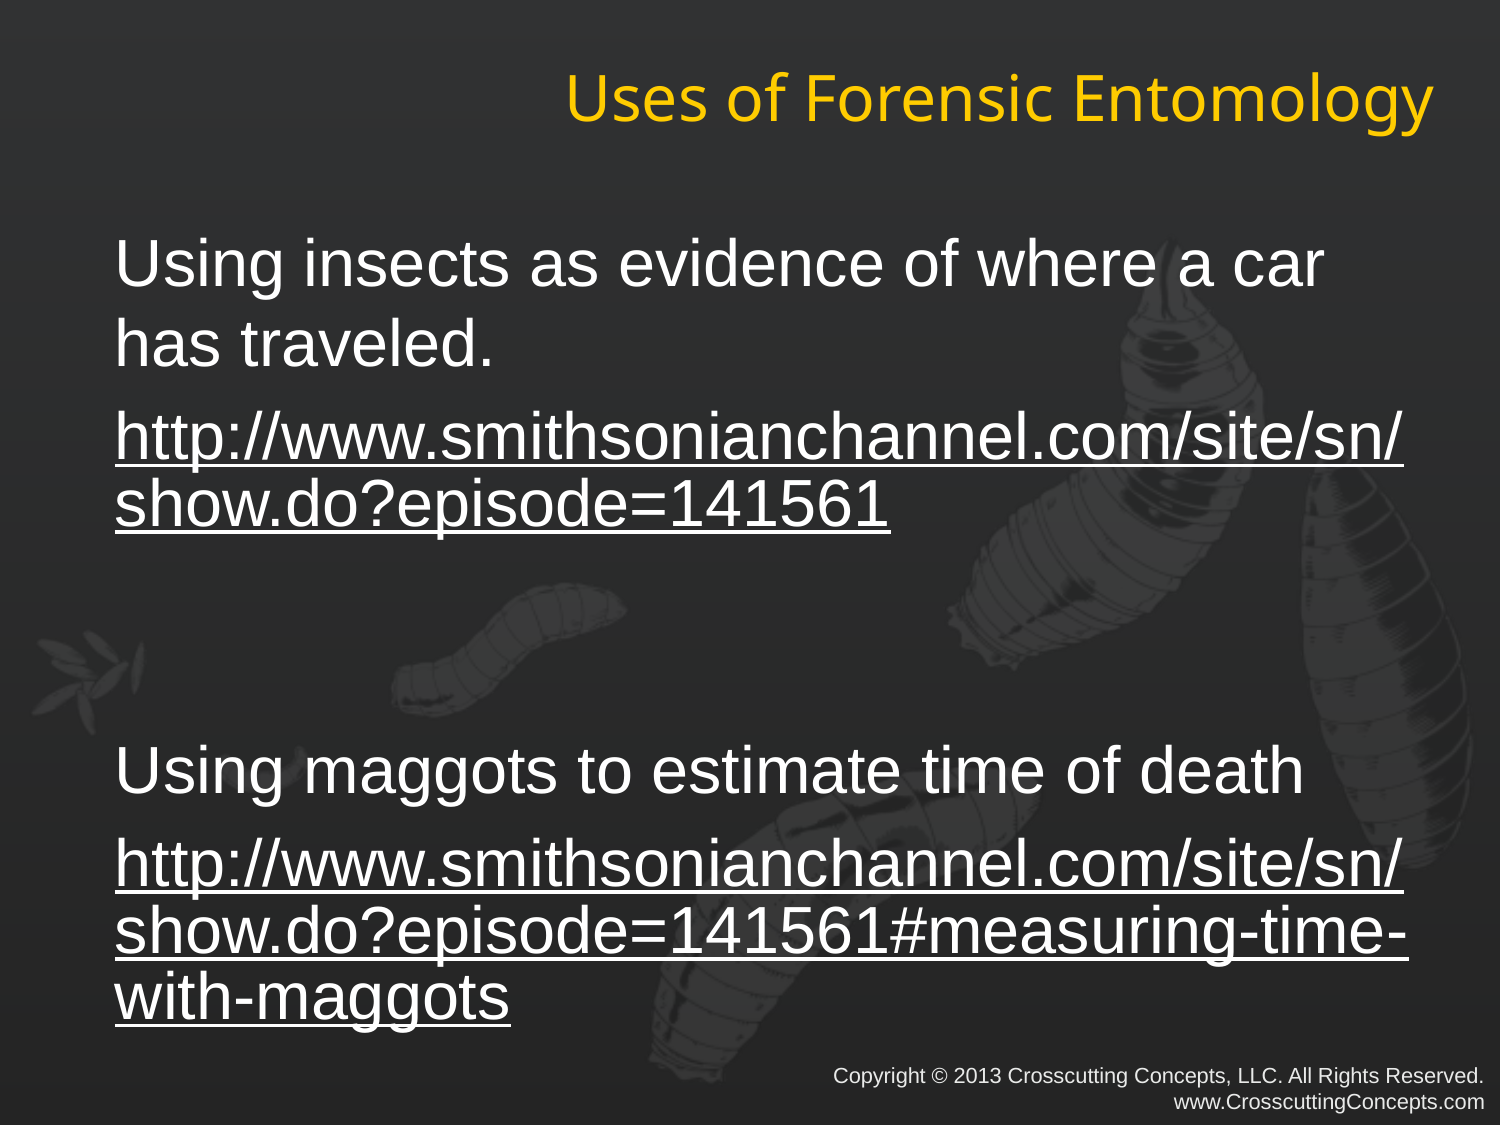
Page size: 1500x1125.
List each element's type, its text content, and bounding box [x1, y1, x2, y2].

title Uses of Forensic Entomology [99, 50, 1450, 143]
picture [24, 0, 1500, 1125]
list Using insects as evidence of where a car has traveled. http://www.smithsonianchannel.com/site/sn/show.do?episode=141561 Using maggots to estimate time of death http://www.smithsonianchannel.com/site/sn/show.do?episode=141561#measuring-time-with-maggots [99, 212, 1438, 1038]
